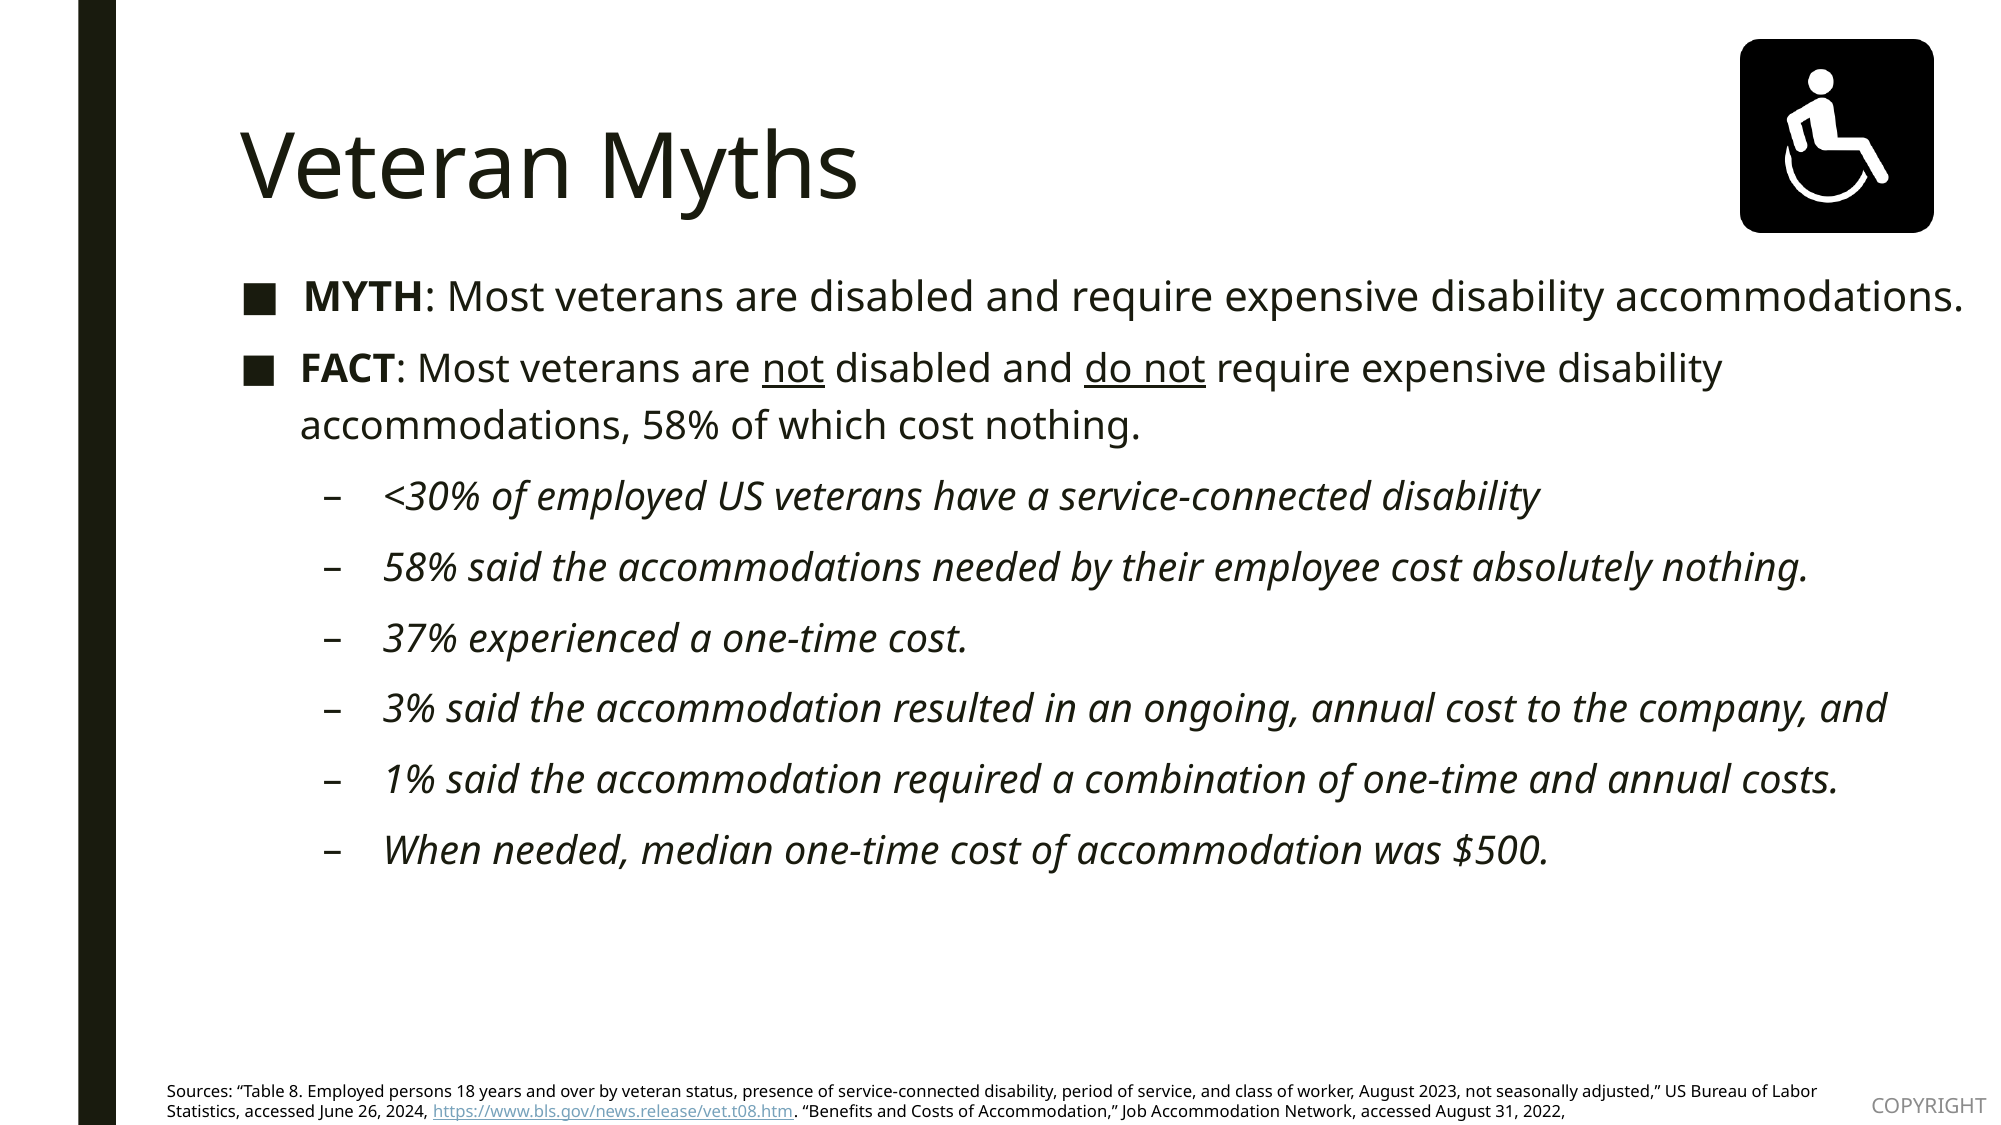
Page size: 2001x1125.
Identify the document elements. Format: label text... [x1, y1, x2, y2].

text_box Sources: “Table 8. Employed persons 18 years and over by veteran status, presence of service-connected disability, period of service, and class of worker, August 2023, not seasonally adjusted,” US Bureau of Labor Statistics, accessed June 26, 2024, https://www.bls.gov/news.release/vet.t08.htm. “Benefits and Costs of Accommodation,” Job Accommodation Network, accessed August 31, 2022, https://askjan.org/topics/costs.cfm. [152, 1073, 1834, 1125]
text_box FACT: Most veterans are not disabled and do not require expensive disability accommodations, 58% of which cost nothing. <30% of employed US veterans have a service-connected disability 58% said the accommodations needed by their employee cost absolutely nothing. 37% experienced a one-time cost. 3% said the accommodation resulted in an ongoing, annual cost to the company, and 1% said the accommodation required a combination of one-time and annual costs. When needed, median one-time cost of accommodation was $500. [225, 325, 1911, 894]
text_box COPYRIGHT [1834, 1071, 2000, 1125]
list MYTH: Most veterans are disabled and require expensive disability accommodations. [225, 252, 1984, 357]
picture [1714, 13, 1959, 258]
title Veteran Myths [225, 112, 1714, 252]
